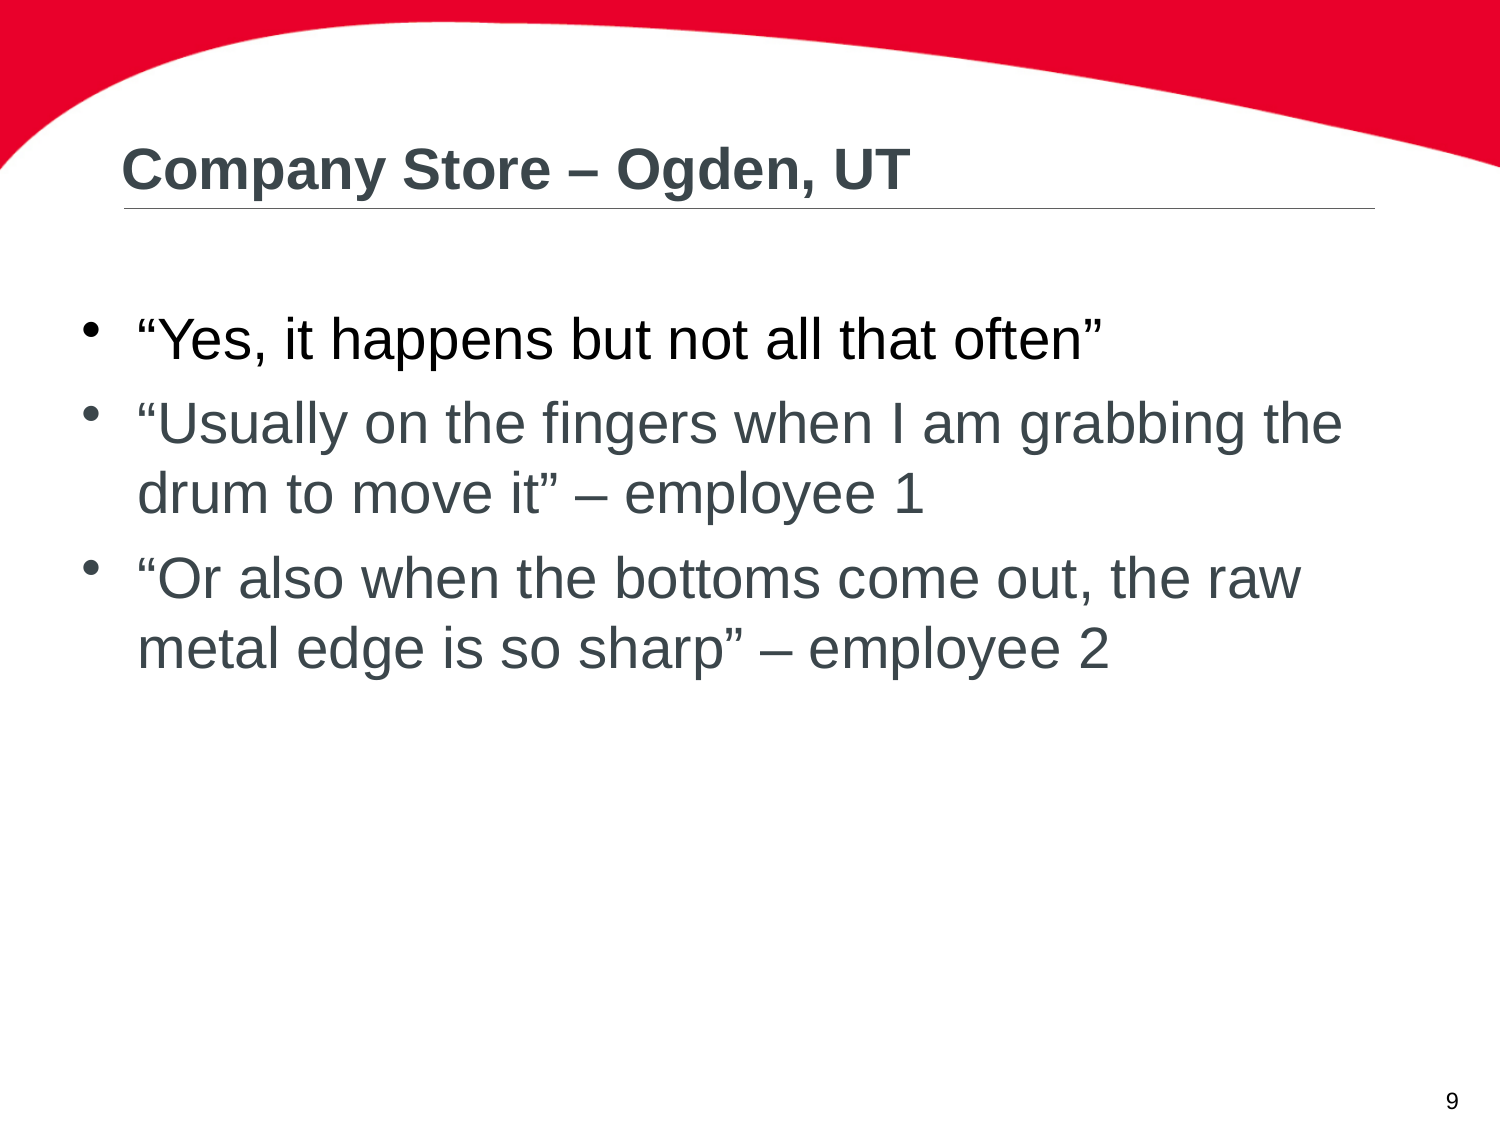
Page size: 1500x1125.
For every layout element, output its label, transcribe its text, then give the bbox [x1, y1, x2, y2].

slide_number 9 [1437, 1077, 1500, 1123]
title Company Store – Ogden, UT [114, 124, 1466, 313]
picture [0, 0, 1500, 1047]
list “Yes, it happens but not all that often” “Usually on the fingers when I am grabbing the drum to move it” – employee 1 “Or also when the bottoms come out, the raw metal edge is so sharp” – employee 2 [74, 294, 1418, 1038]
